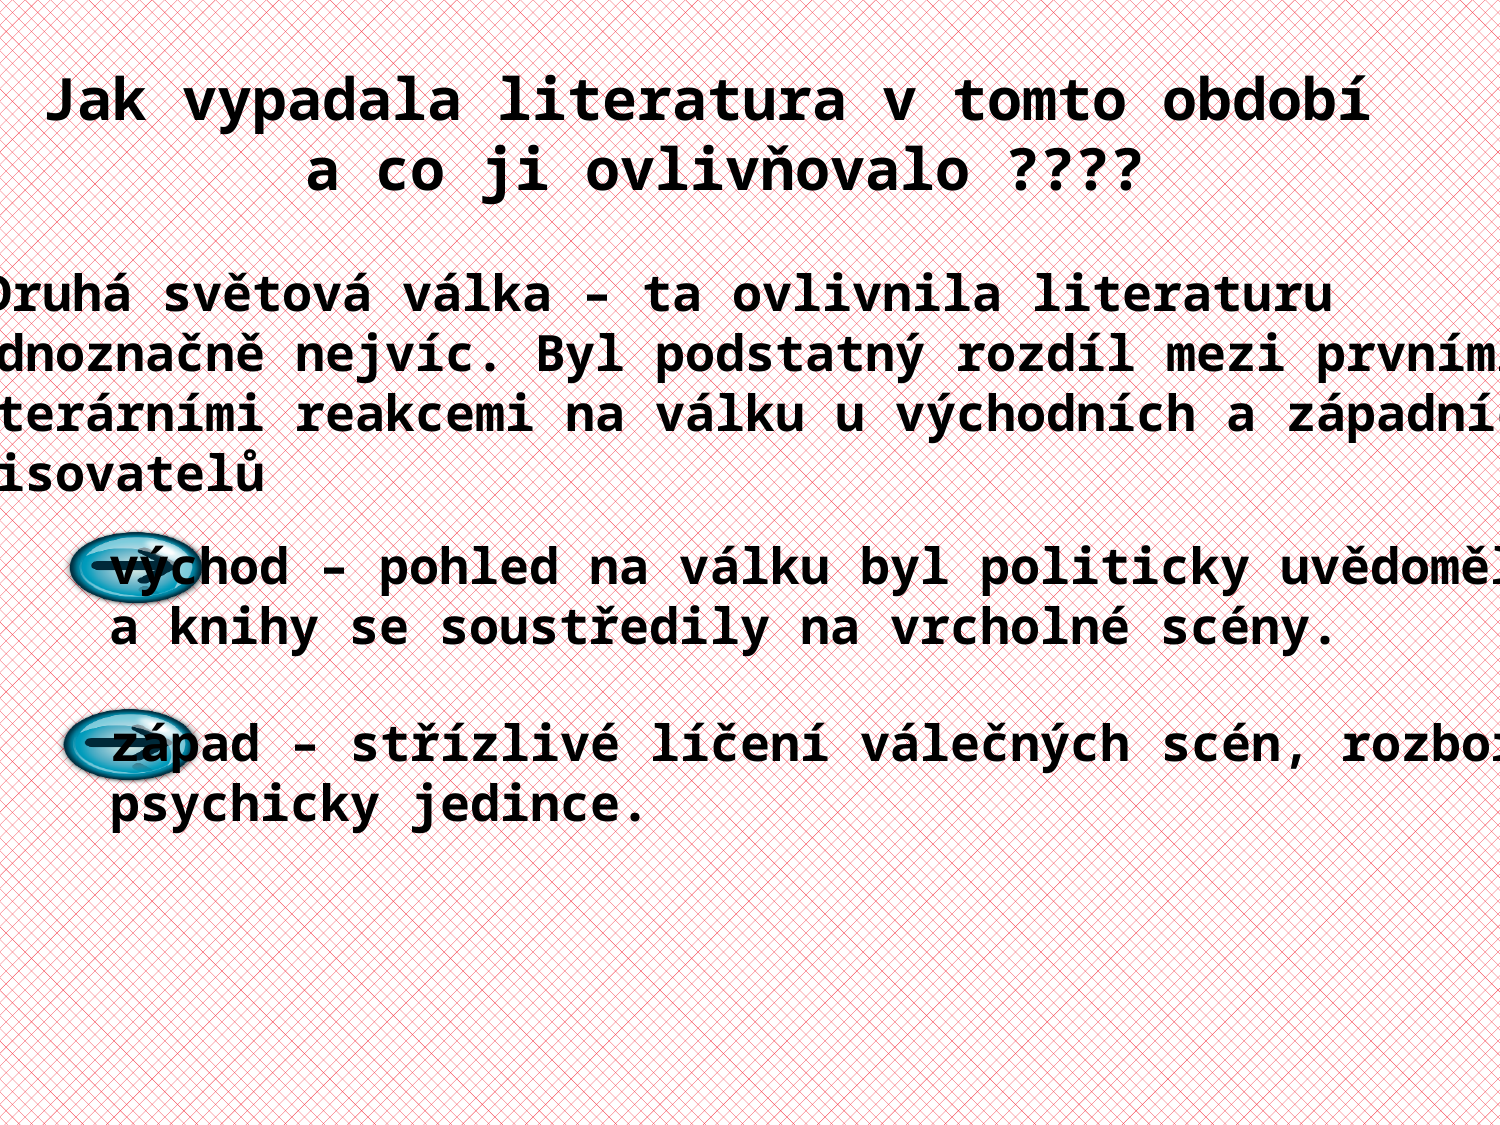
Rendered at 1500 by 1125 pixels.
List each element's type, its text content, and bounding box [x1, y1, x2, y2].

picture [58, 526, 213, 610]
picture [52, 703, 207, 788]
text_box Druhá světová válka – ta ovlivnila literaturu jednoznačně nejvíc. Byl podstatný rozdíl mezi prvními literárními reakcemi na válku u východních a západních spisovatelů [0, 253, 1500, 569]
text_box východ – pohled na válku byl politicky uvědomělý a knihy se soustředily na vrcholné scény. [95, 527, 1500, 663]
text_box Jak vypadala literatura v tomto období a co ji ovlivňovalo ???? [27, 54, 1423, 210]
text_box západ – střízlivé líčení válečných scén, rozbor psychicky jedince. [95, 704, 1500, 839]
